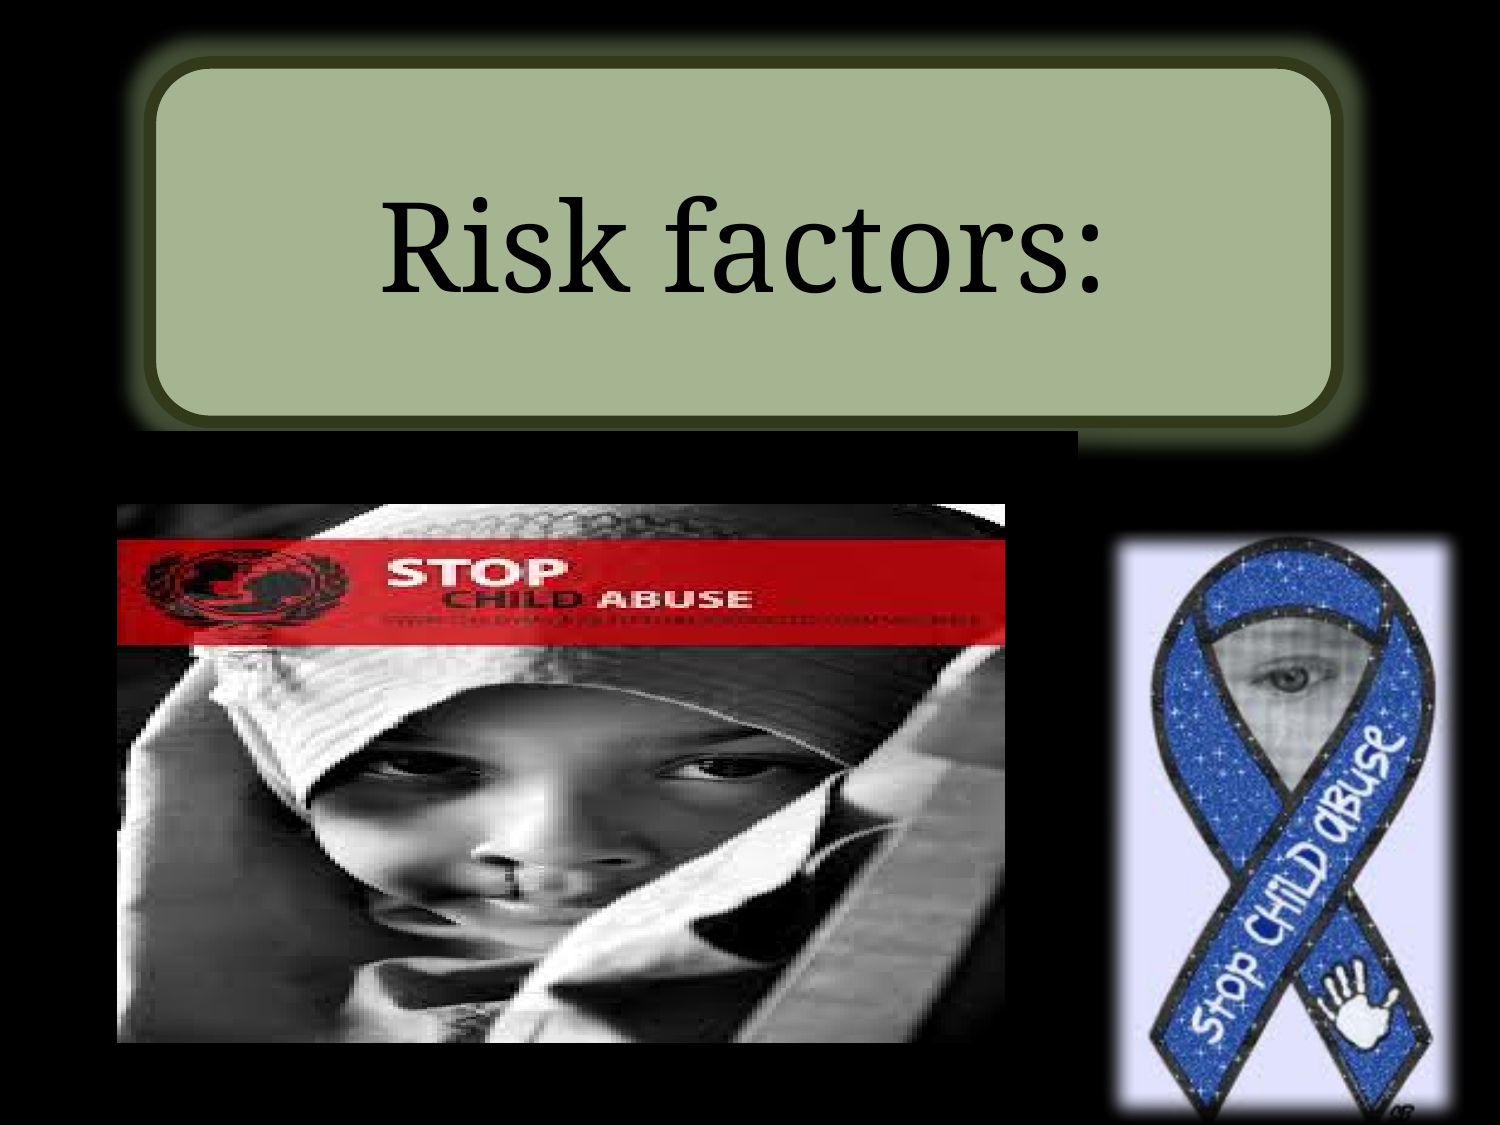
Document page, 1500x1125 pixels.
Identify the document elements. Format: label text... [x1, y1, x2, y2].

picture [1100, 524, 1467, 1125]
picture [117, 503, 1006, 1043]
text_box Risk factors: [146, 59, 1341, 425]
